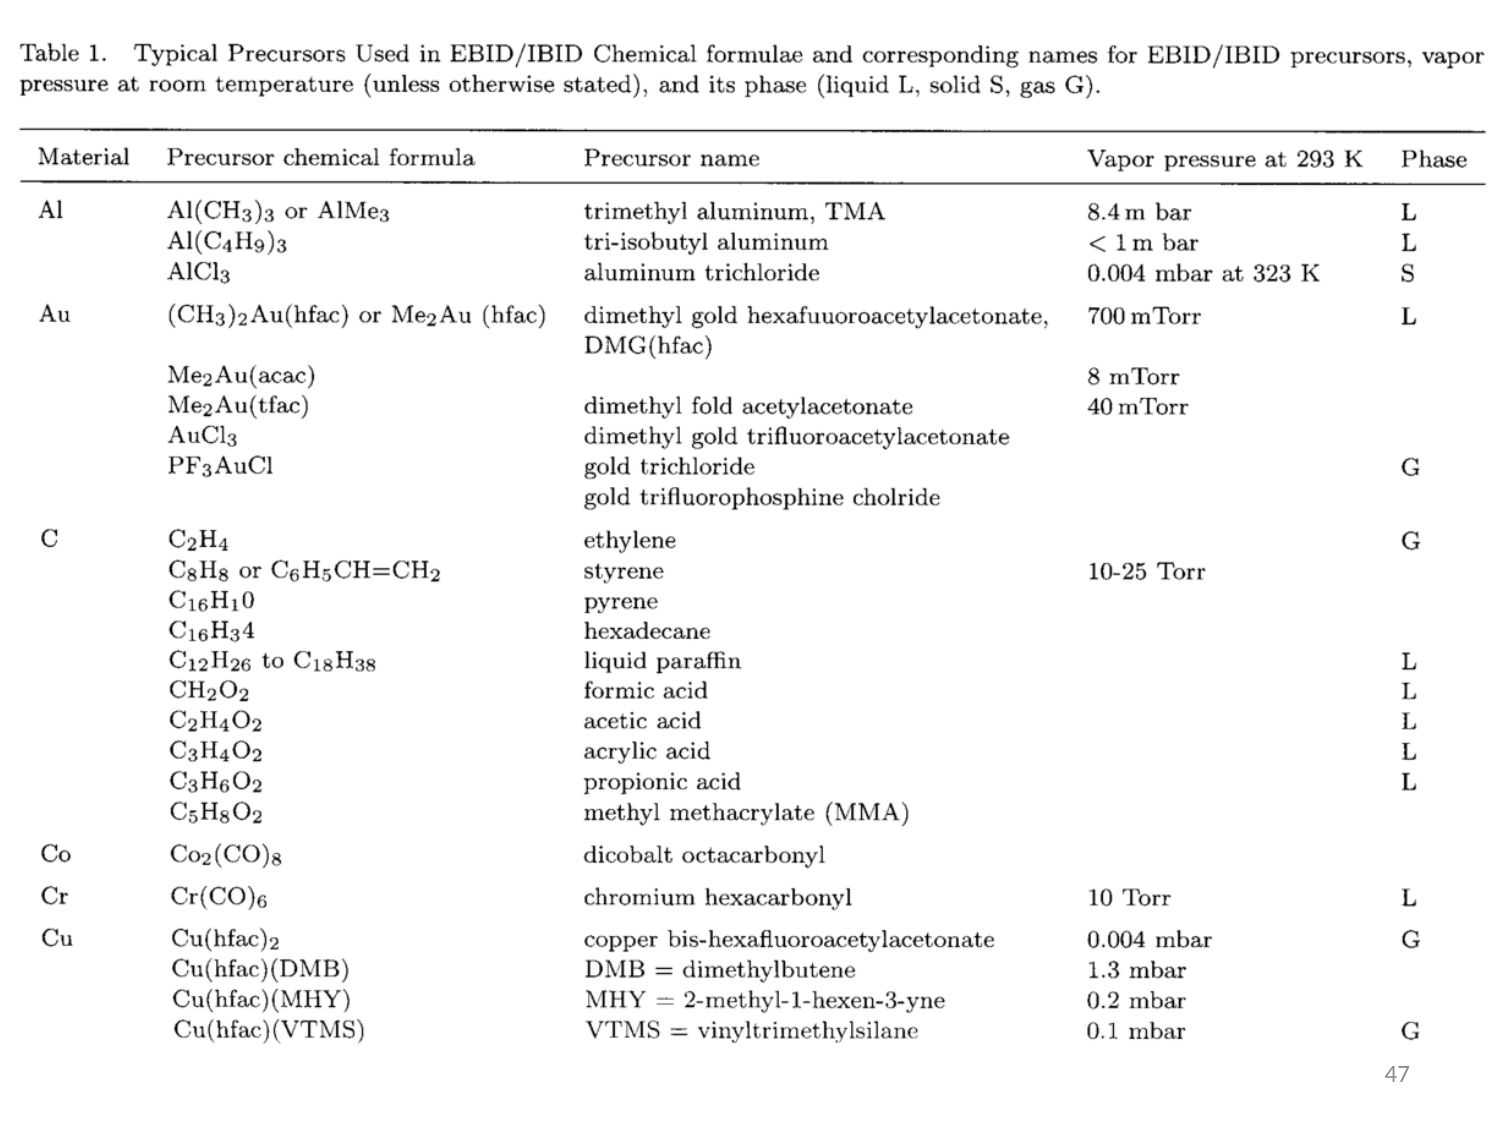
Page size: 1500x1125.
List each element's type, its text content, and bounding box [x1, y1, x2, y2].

picture [12, 37, 1492, 1051]
slide_number 47 [1074, 1060, 1425, 1103]
